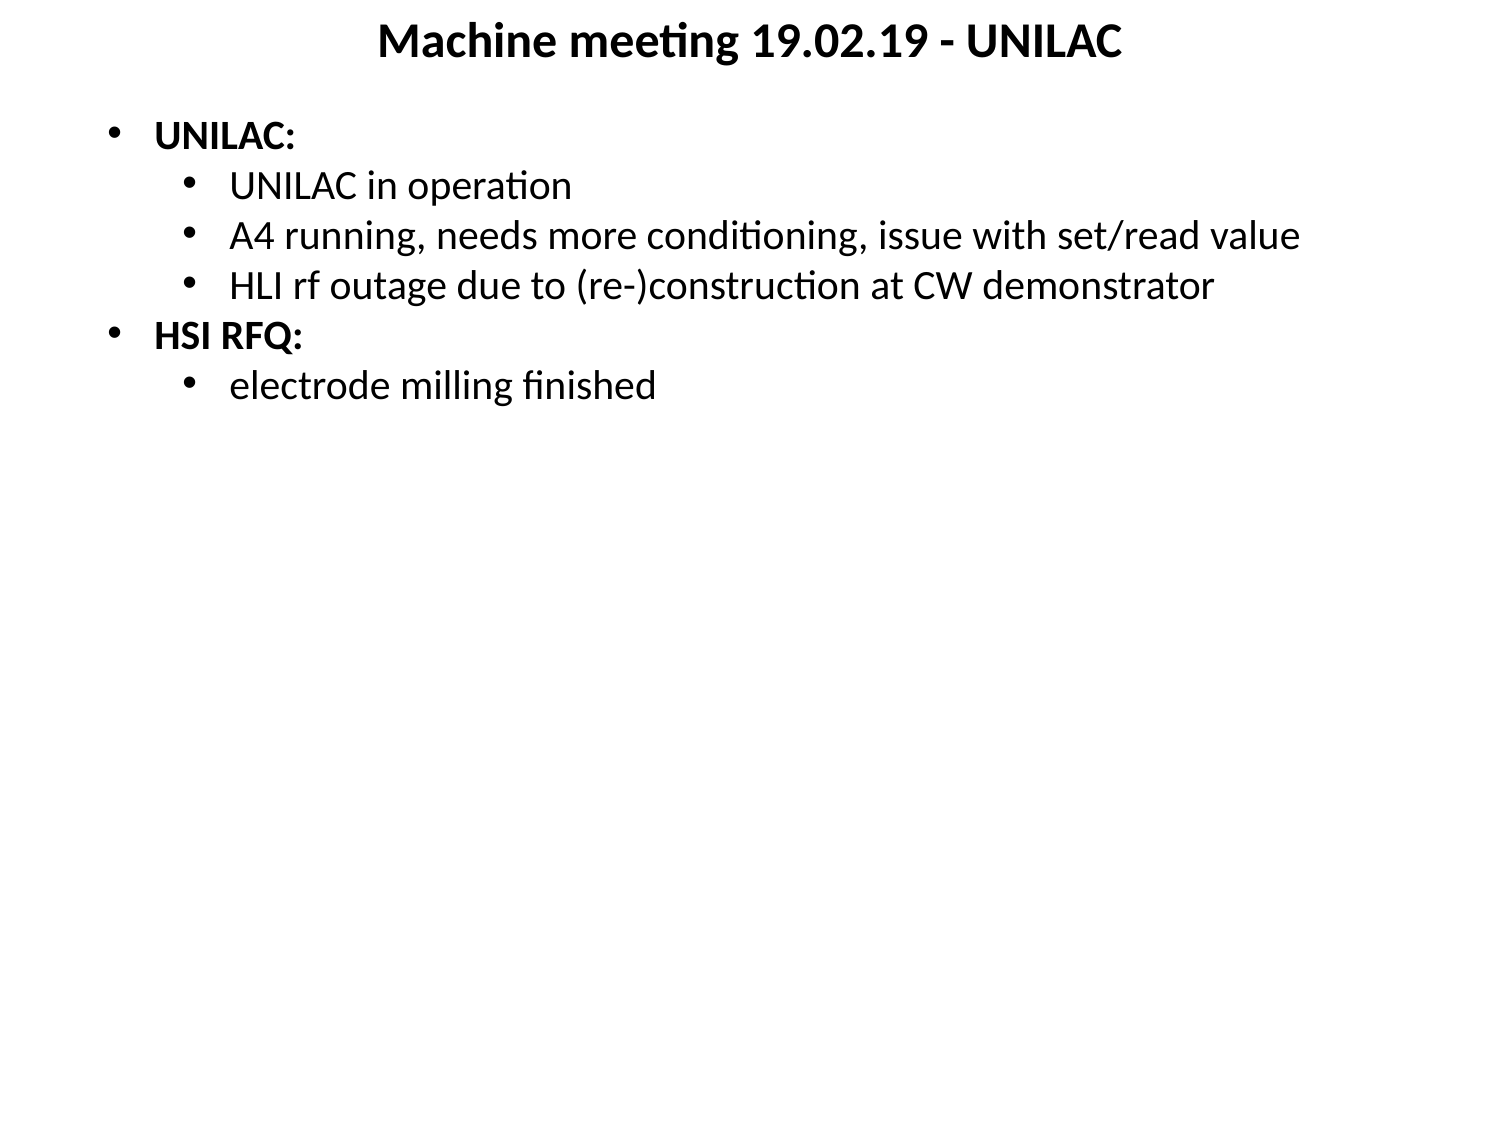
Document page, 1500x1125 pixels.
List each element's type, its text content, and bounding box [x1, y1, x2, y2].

text_box UNILAC: UNILAC in operation A4 running, needs more conditioning, issue with set/read value HLI rf outage due to (re-)construction at CW demonstrator HSI RFQ: electrode milling finished [17, 100, 1471, 465]
subtitle Machine meeting 19.02.19 - UNILAC [225, 0, 1275, 100]
